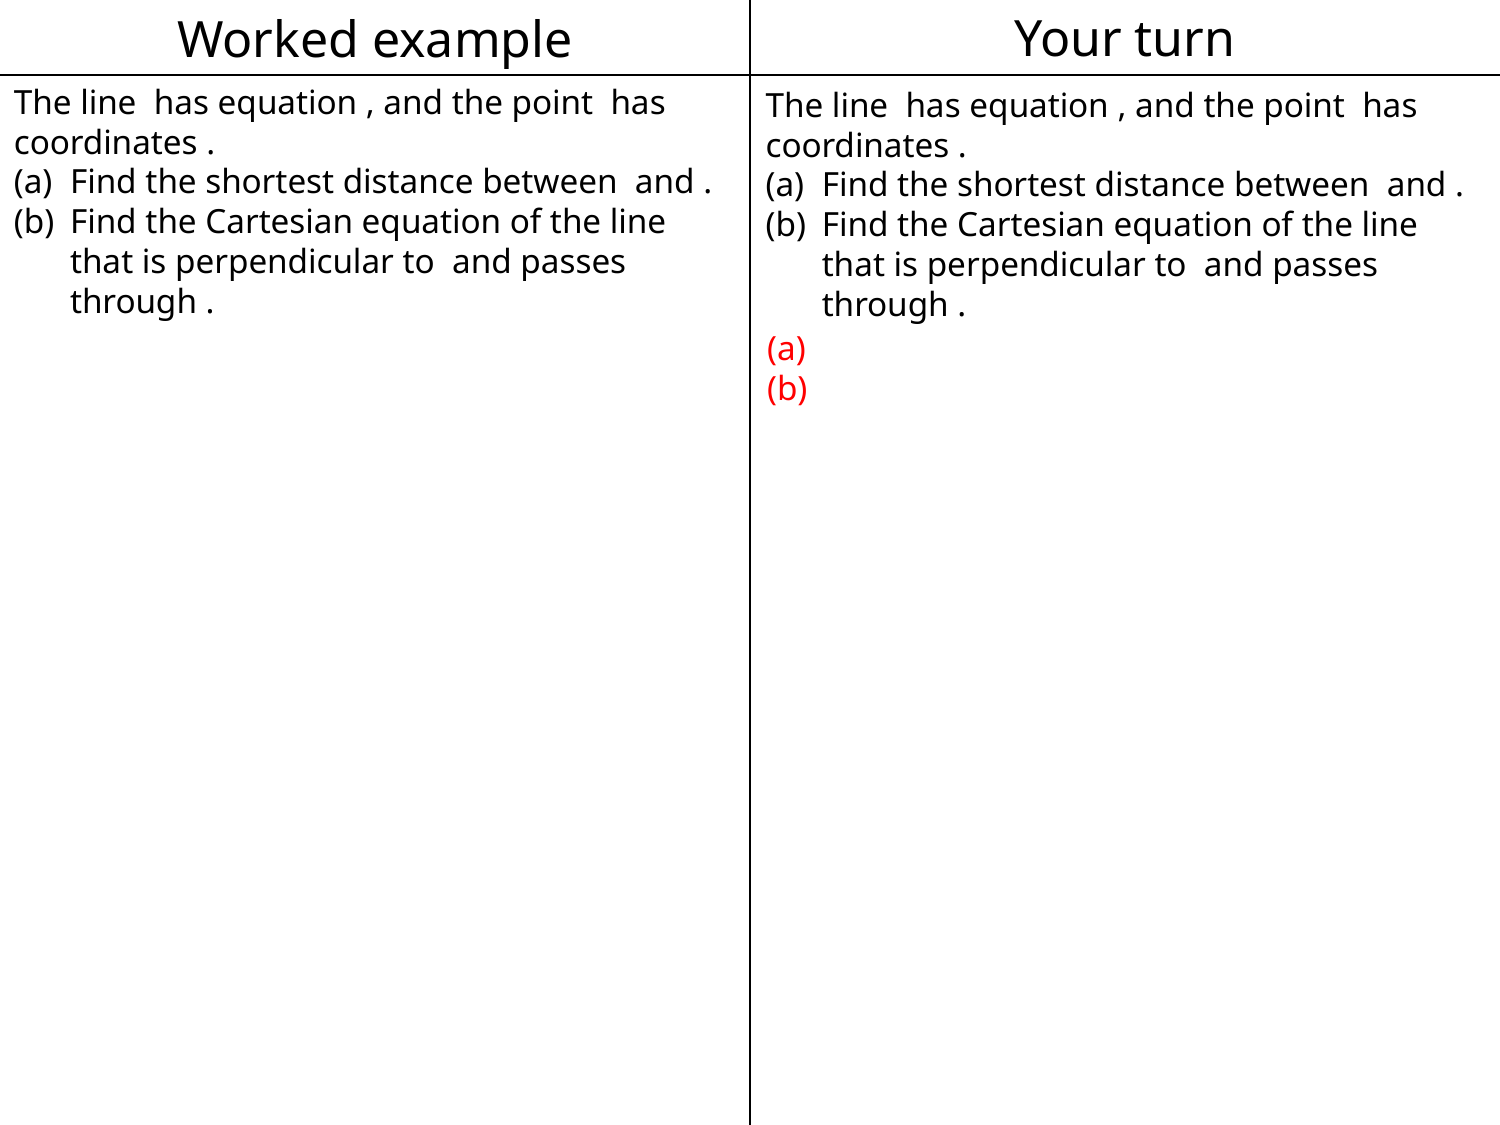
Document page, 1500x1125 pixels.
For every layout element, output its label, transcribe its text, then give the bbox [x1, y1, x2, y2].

text_box Your turn [751, 0, 1500, 74]
text_box Worked example [0, 0, 749, 74]
